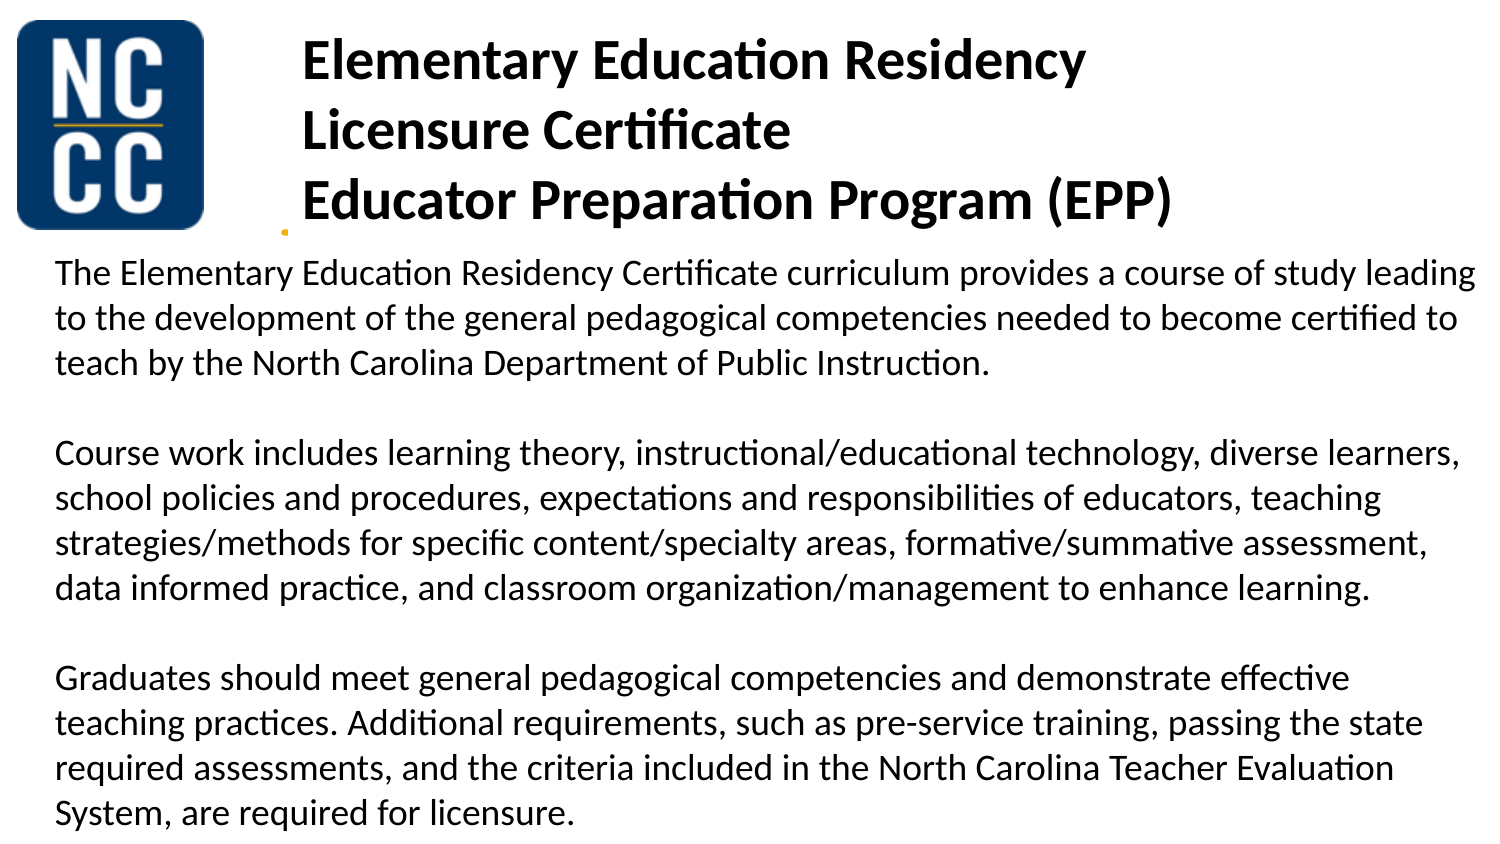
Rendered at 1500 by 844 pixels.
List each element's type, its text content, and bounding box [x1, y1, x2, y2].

text_box Elementary Education Residency Licensure Certificate Educator Preparation Program (EPP) [288, 13, 1245, 239]
text_box The Elementary Education Residency Certificate curriculum provides a course of study leading to the development of the general pedagogical competencies needed to become certified to teach by the North Carolina Department of Public Instruction. Course work includes learning theory, instructional/educational technology, diverse learners, school policies and procedures, expectations and responsibilities of educators, teaching strategies/methods for specific content/specialty areas, formative/summative assessment, data informed practice, and classroom organization/management to enhance learning. Graduates should meet general pedagogical competencies and demonstrate effective teaching practices. Additional requirements, such as pre-service training, passing the state required assessments, and the criteria included in the North Carolina Teacher Evaluation System, are required for licensure. [40, 240, 1500, 841]
picture [17, 20, 204, 230]
